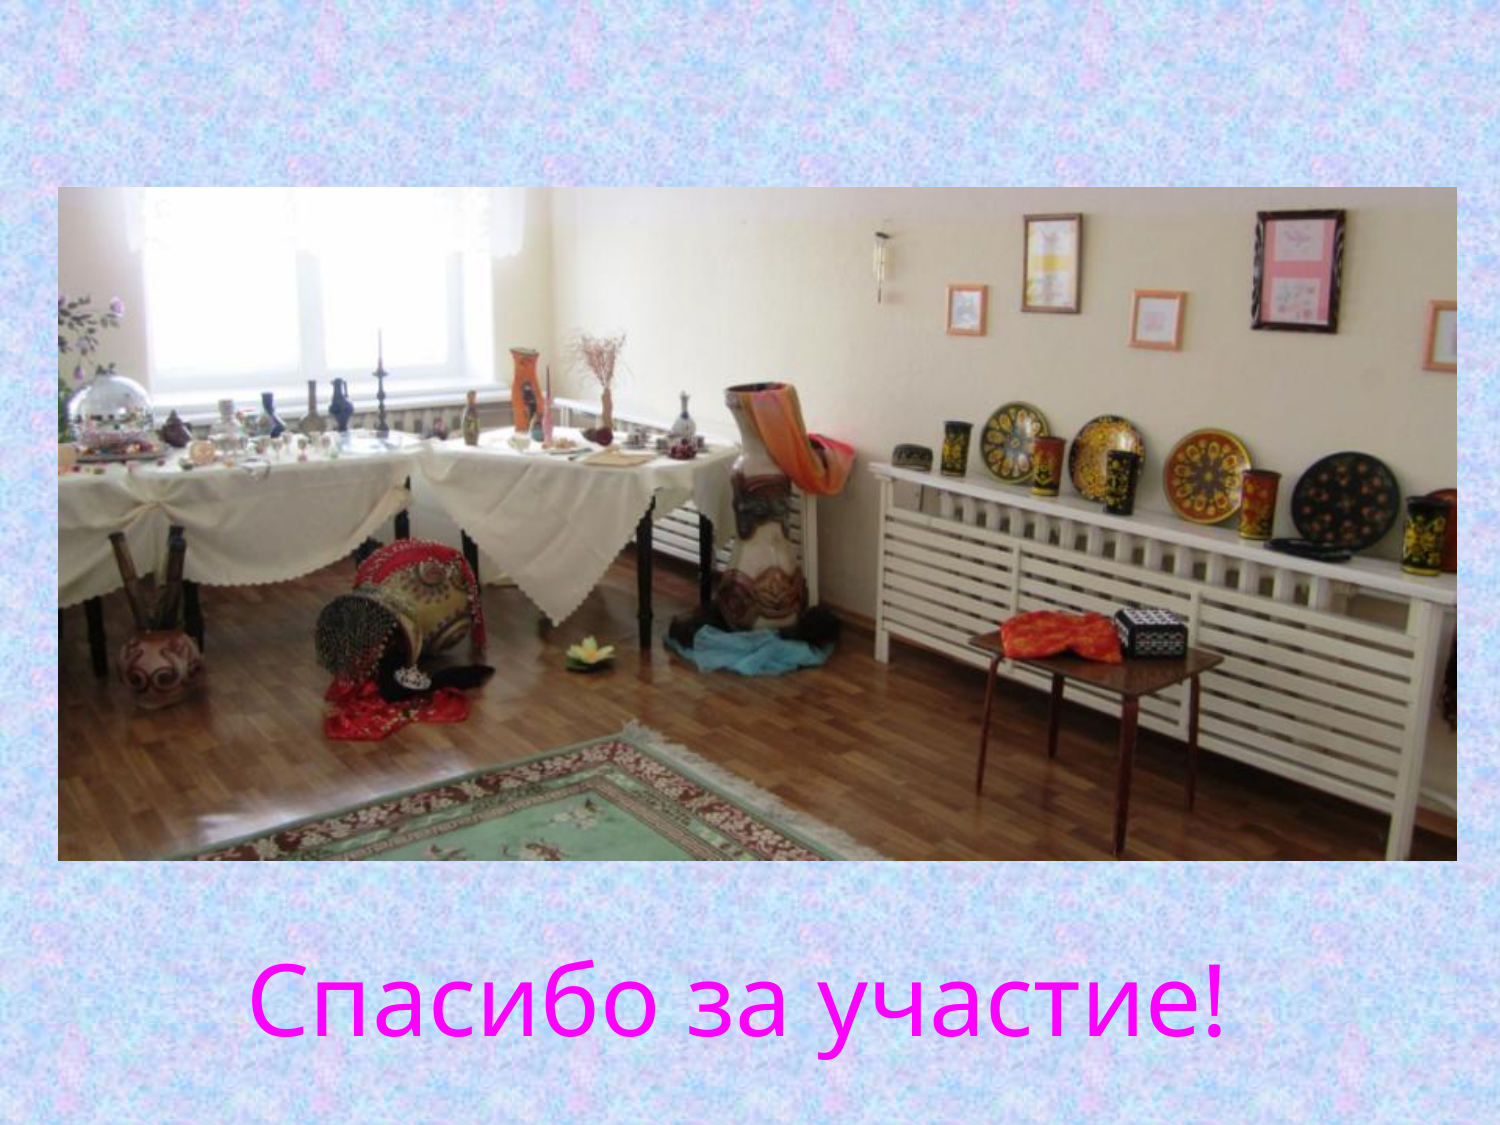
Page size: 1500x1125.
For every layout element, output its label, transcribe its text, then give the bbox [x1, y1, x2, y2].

title Спасибо за участие! [222, 902, 1254, 1090]
picture [0, 0, 1500, 1125]
